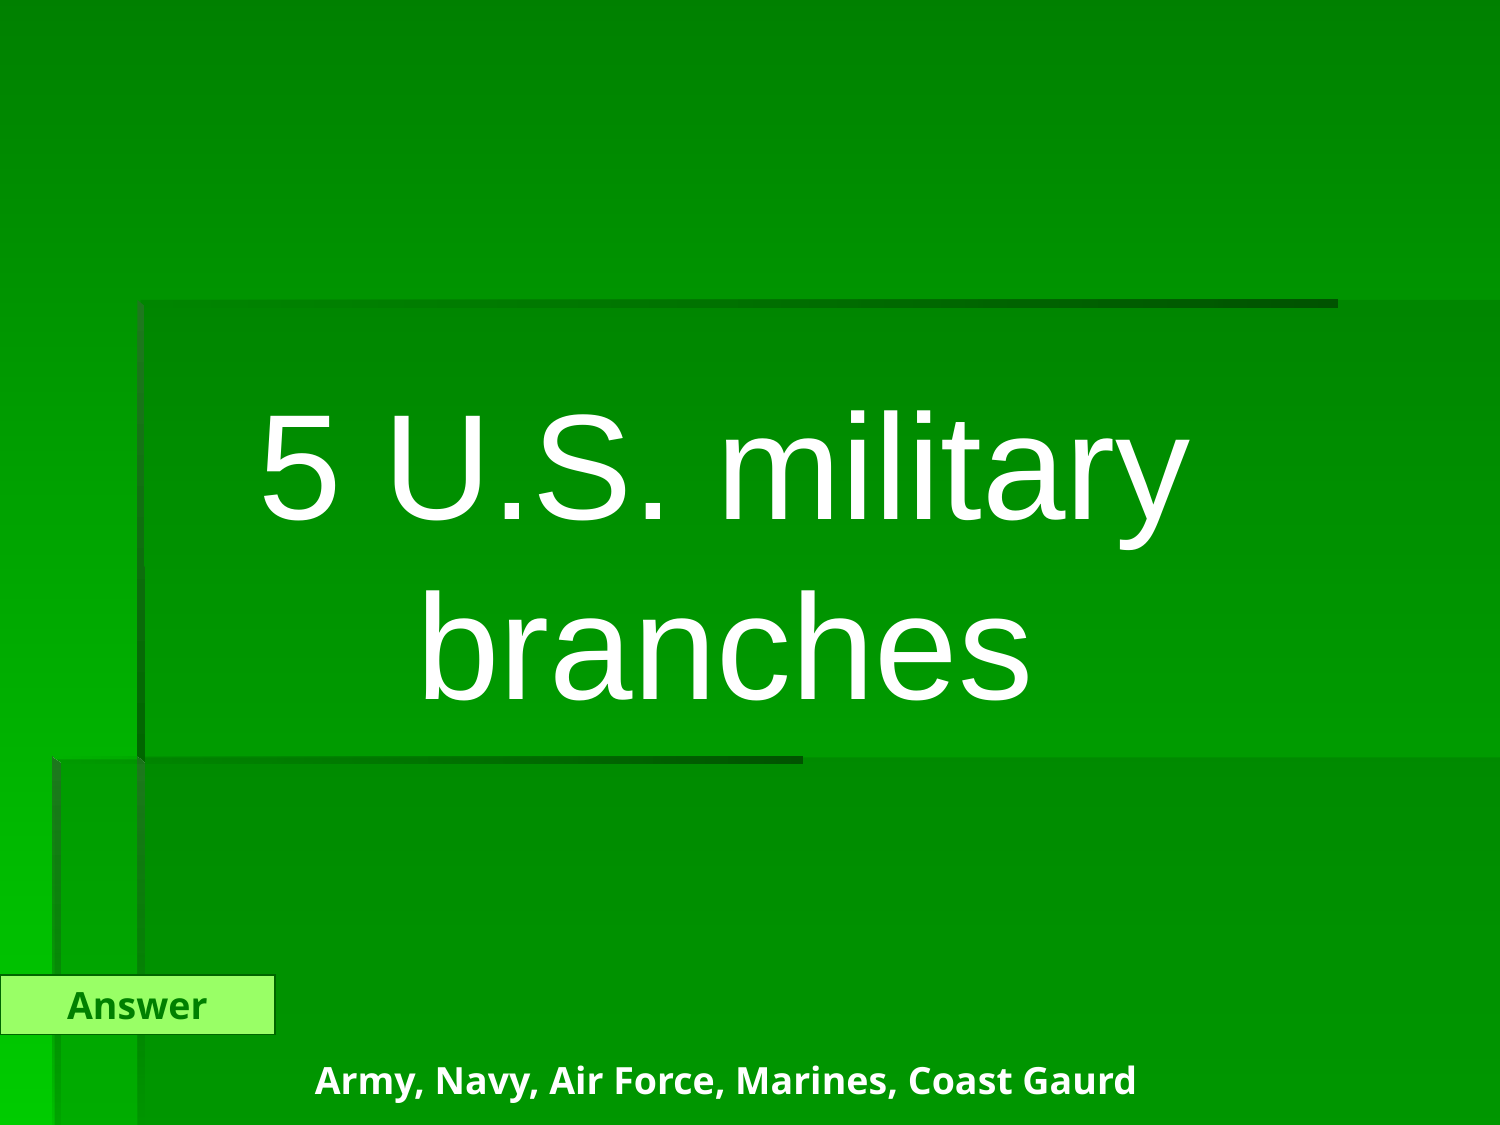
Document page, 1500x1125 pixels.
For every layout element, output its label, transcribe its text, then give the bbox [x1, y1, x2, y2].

text_box Army, Navy, Air Force, Marines, Coast Gaurd [300, 1049, 1463, 1110]
text_box 5 U.S. military branches [49, 362, 1400, 738]
text_box Answer [0, 974, 275, 1035]
